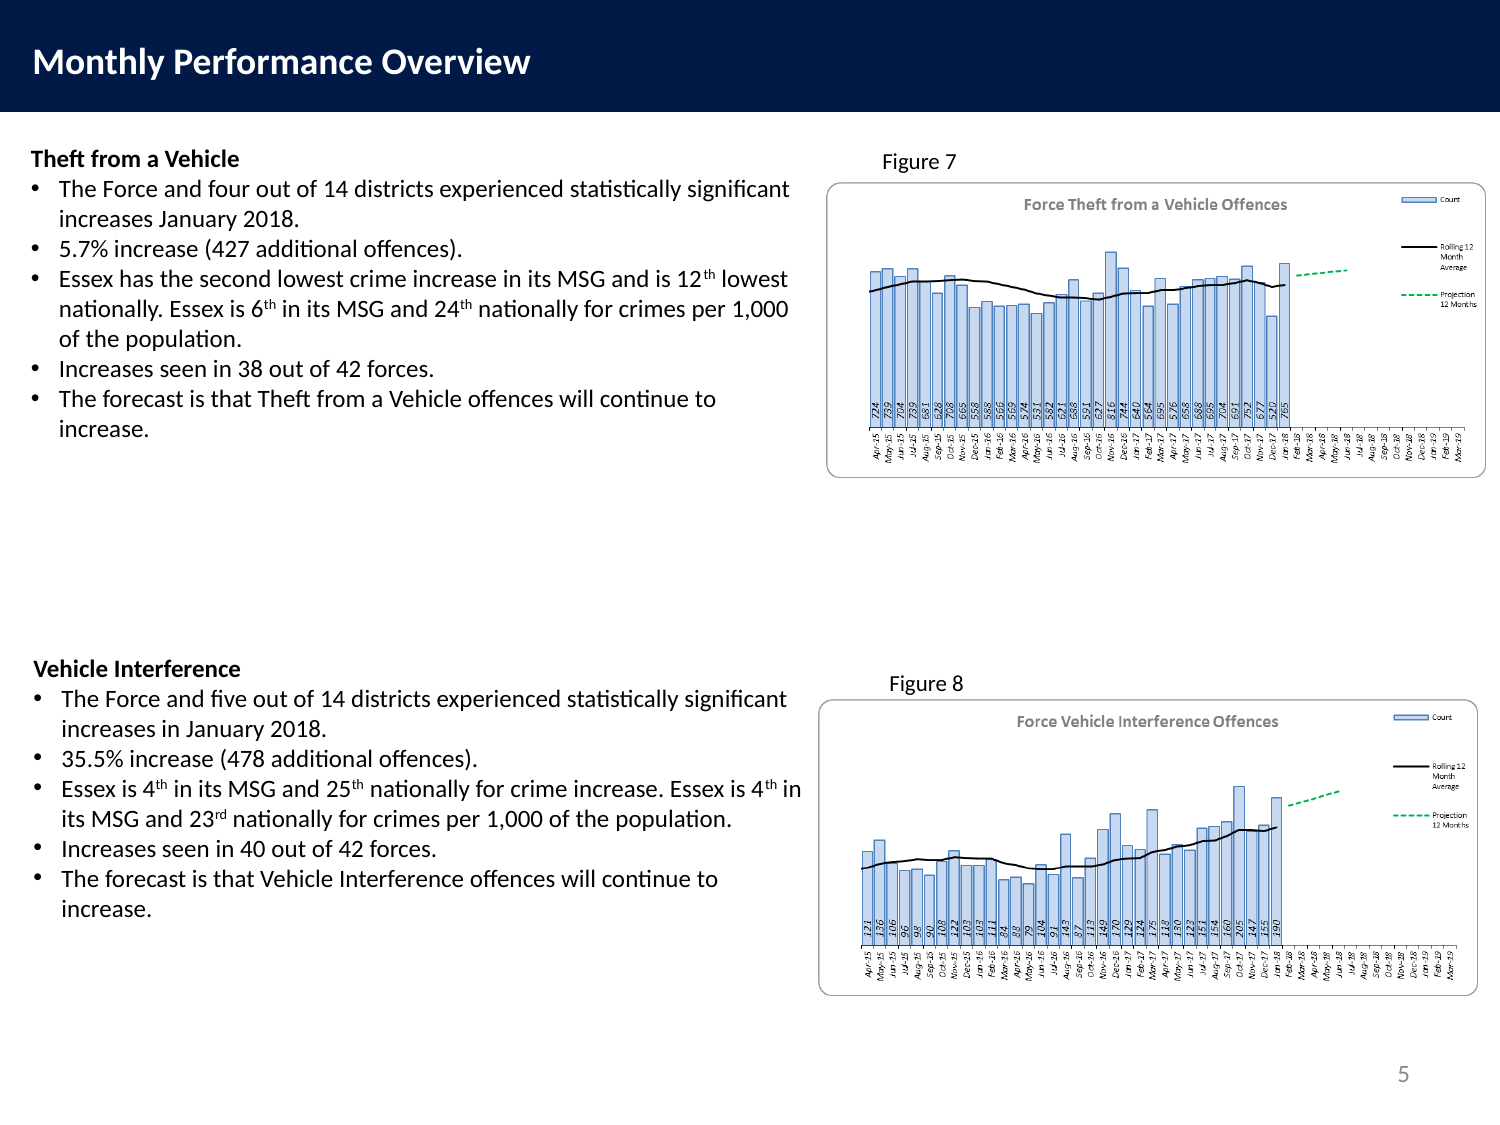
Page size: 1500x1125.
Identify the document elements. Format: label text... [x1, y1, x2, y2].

picture [825, 182, 1486, 478]
picture [817, 699, 1478, 996]
text_box Monthly Performance Overview [17, 29, 1199, 90]
text_box Vehicle Interference The Force and five out of 14 districts experienced statistically significant increases in January 2018. 35.5% increase (478 additional offences). Essex is 4th in its MSG and 25th nationally for crime increase. Essex is 4th in its MSG and 23rd nationally for crimes per 1,000 of the population. Increases seen in 40 out of 42 forces. The forecast is that Vehicle Interference offences will continue to increase. [18, 645, 821, 960]
text_box Theft from a Vehicle The Force and four out of 14 districts experienced statistically significant increases January 2018. 5.7% increase (427 additional offences). Essex has the second lowest crime increase in its MSG and is 12th lowest nationally. Essex is 6th in its MSG and 24th nationally for crimes per 1,000 of the population. Increases seen in 38 out of 42 forces. The forecast is that Theft from a Vehicle offences will continue to increase. [16, 135, 819, 480]
text_box Figure 7 [819, 139, 1021, 182]
slide_number 5 [1074, 1042, 1425, 1103]
text_box Figure 8 [825, 661, 1029, 698]
text_box [0, 0, 1500, 114]
